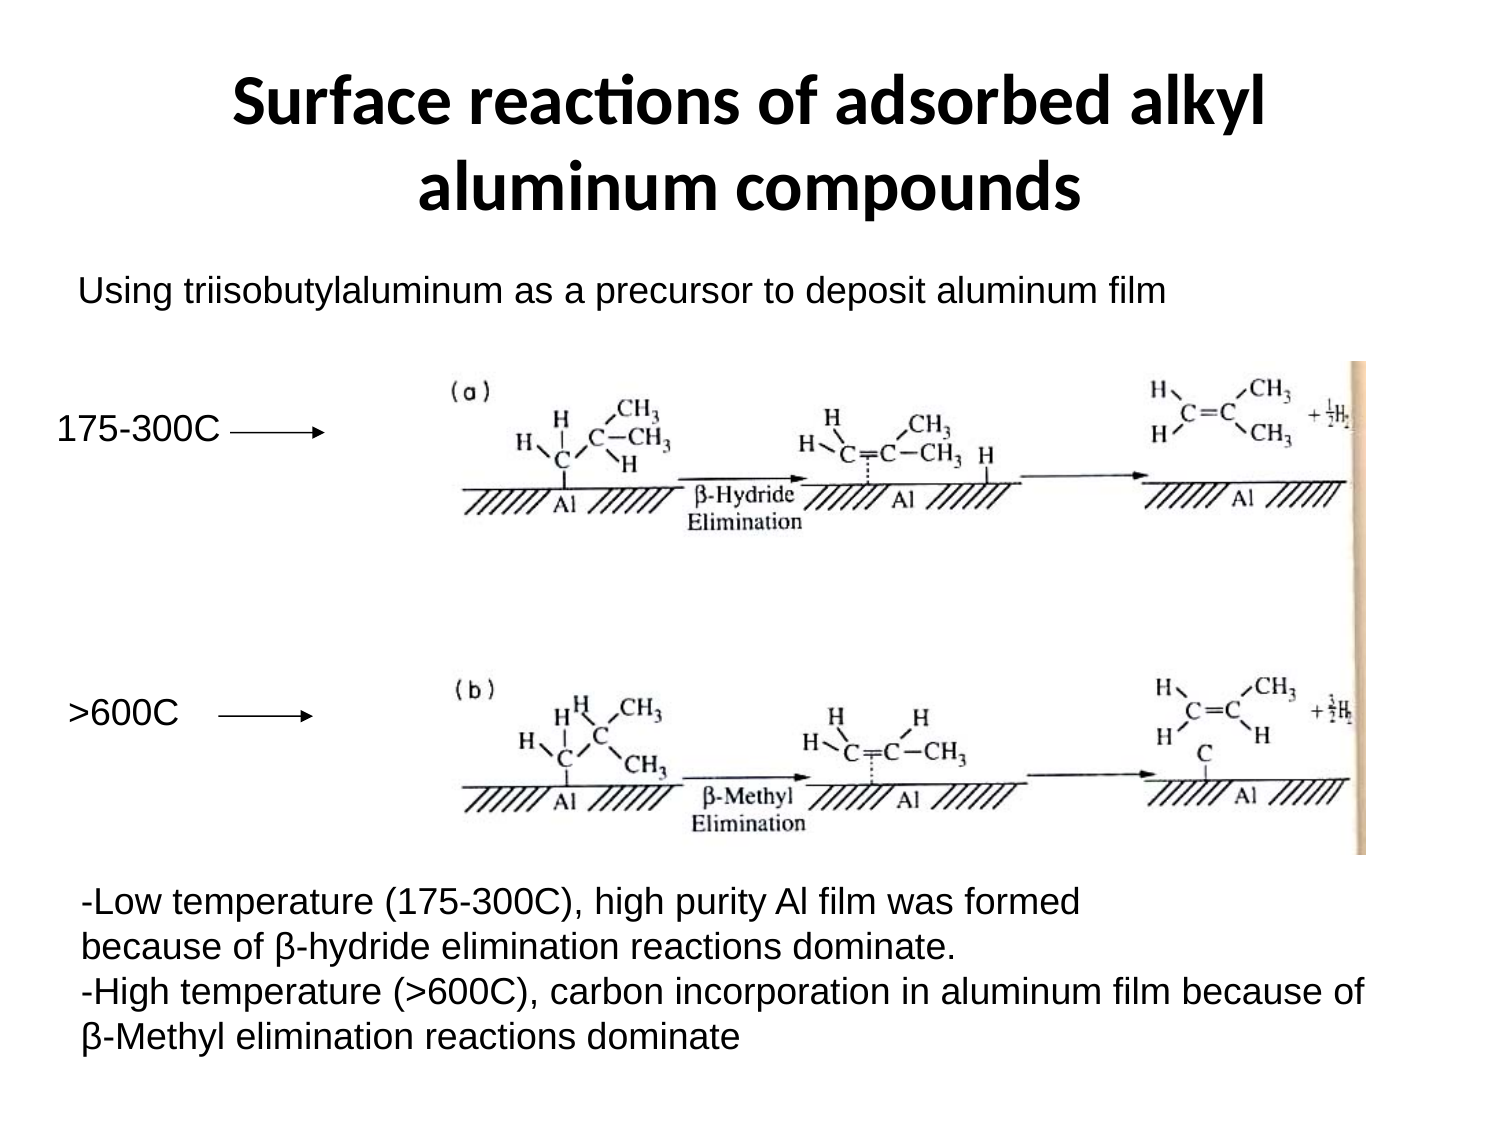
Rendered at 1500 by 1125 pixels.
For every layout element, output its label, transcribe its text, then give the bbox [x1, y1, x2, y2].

text_box Using triisobutylaluminum as a precursor to deposit aluminum film [62, 258, 1183, 319]
text_box >600C [53, 680, 195, 741]
text_box 175-300C [41, 397, 236, 457]
title Surface reactions of adsorbed alkyl aluminum compounds [75, 45, 1425, 233]
text_box [218, 709, 313, 723]
text_box -Low temperature (175-300C), high purity Al film was formed because of β-hydride elimination reactions dominate. -High temperature (>600C), carbon incorporation in aluminum film because of β-Methyl elimination reactions dominate [66, 869, 1381, 1110]
text_box [230, 426, 325, 439]
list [419, 361, 1367, 855]
